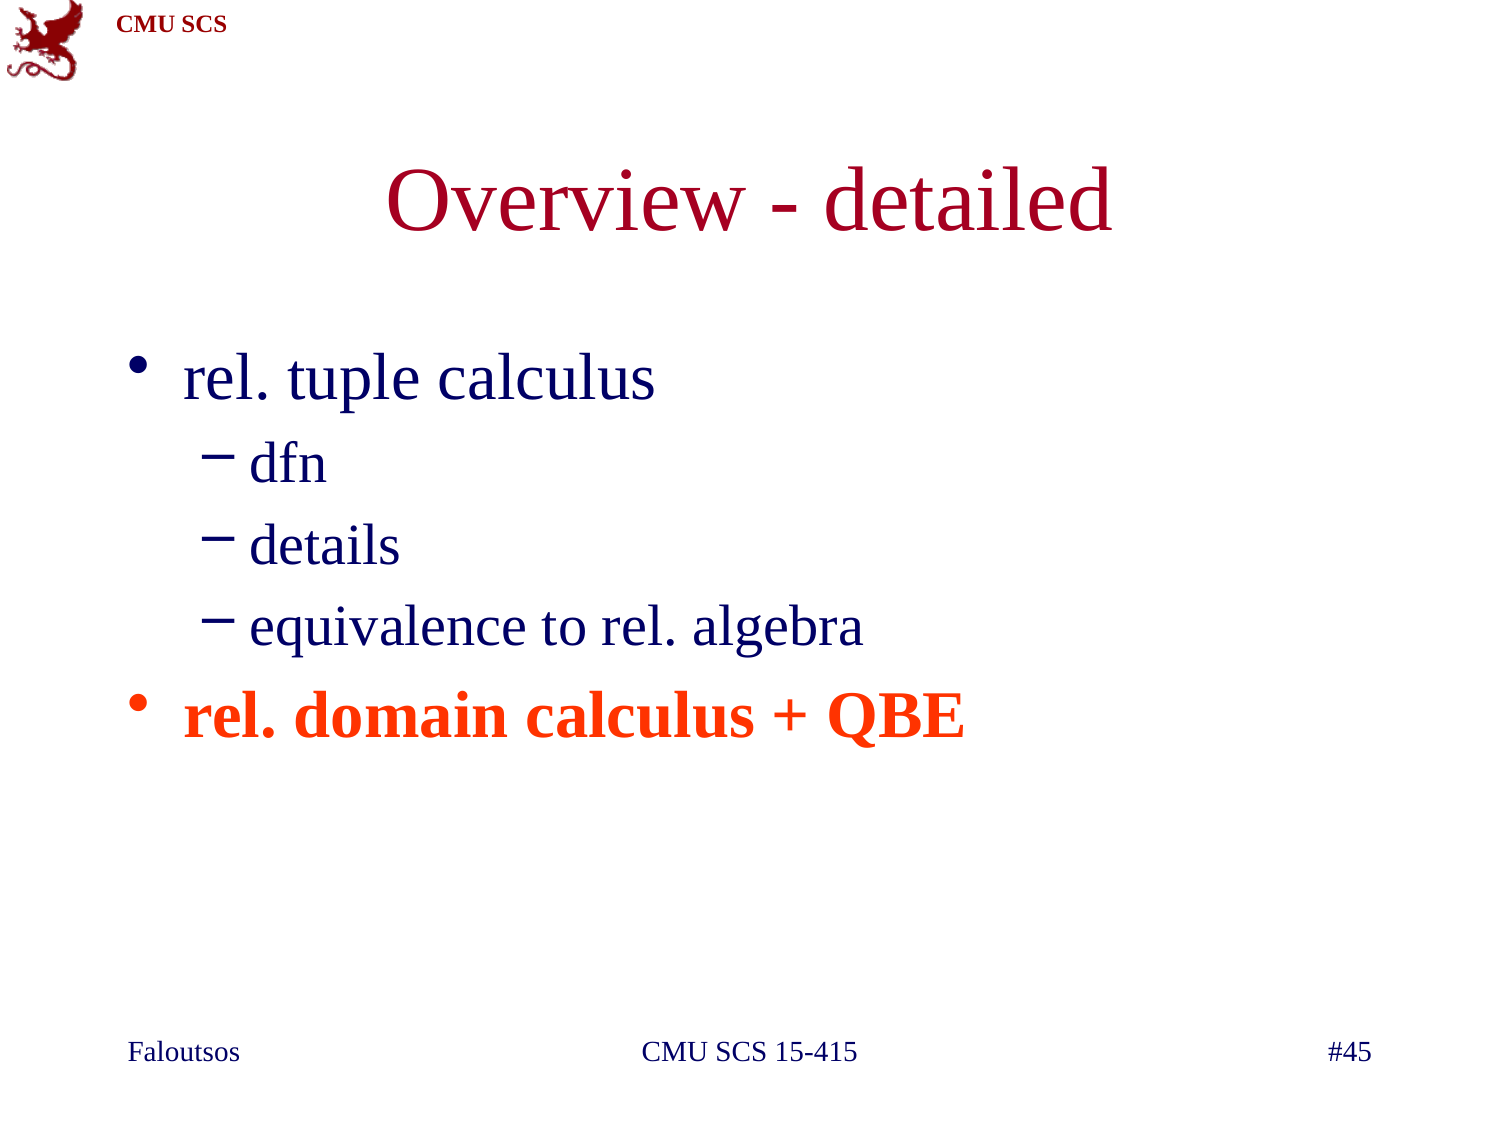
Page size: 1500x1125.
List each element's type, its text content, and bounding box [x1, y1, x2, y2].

slide_number #45 [1074, 1024, 1388, 1101]
list rel. tuple calculus dfn details equivalence to rel. algebra rel. domain calculus + QBE [112, 324, 1388, 1001]
title Overview - detailed [112, 99, 1388, 288]
picture [6, 0, 85, 82]
footer CMU SCS 15-415 [512, 1024, 988, 1101]
slide_number Faloutsos [112, 1024, 426, 1101]
